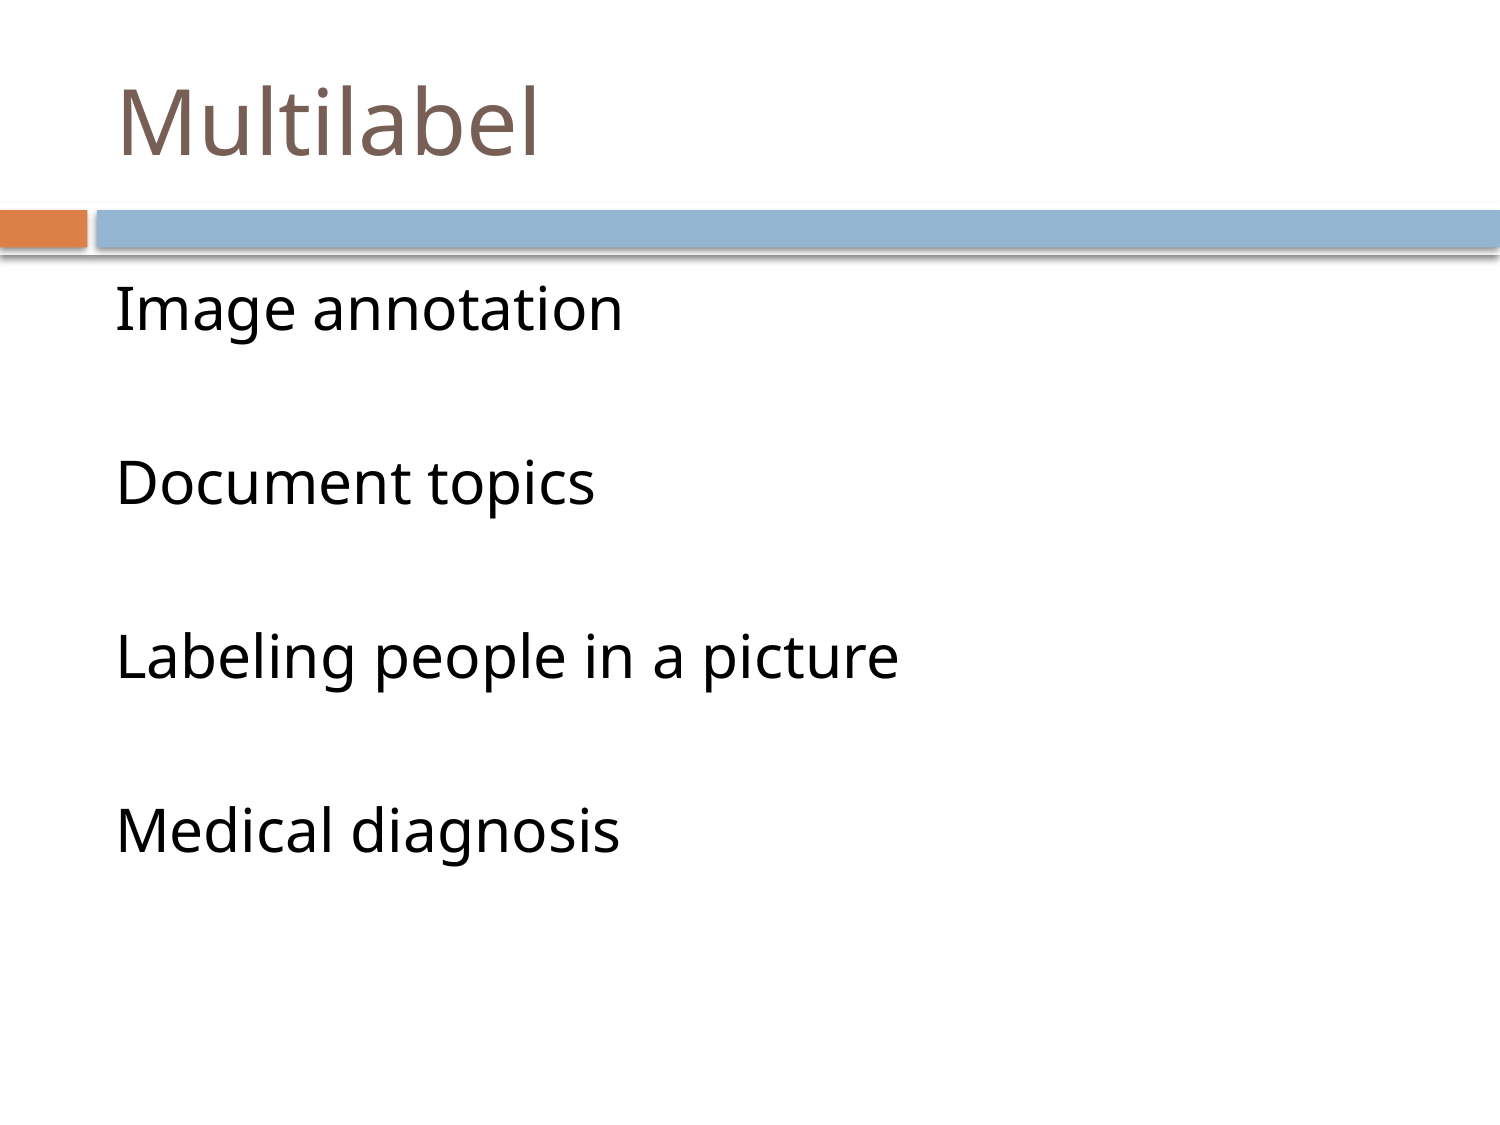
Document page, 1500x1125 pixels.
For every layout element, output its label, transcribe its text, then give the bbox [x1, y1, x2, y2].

title Multilabel [100, 37, 1438, 200]
list Image annotation Document topics Labeling people in a picture Medical diagnosis [100, 262, 1438, 1000]
